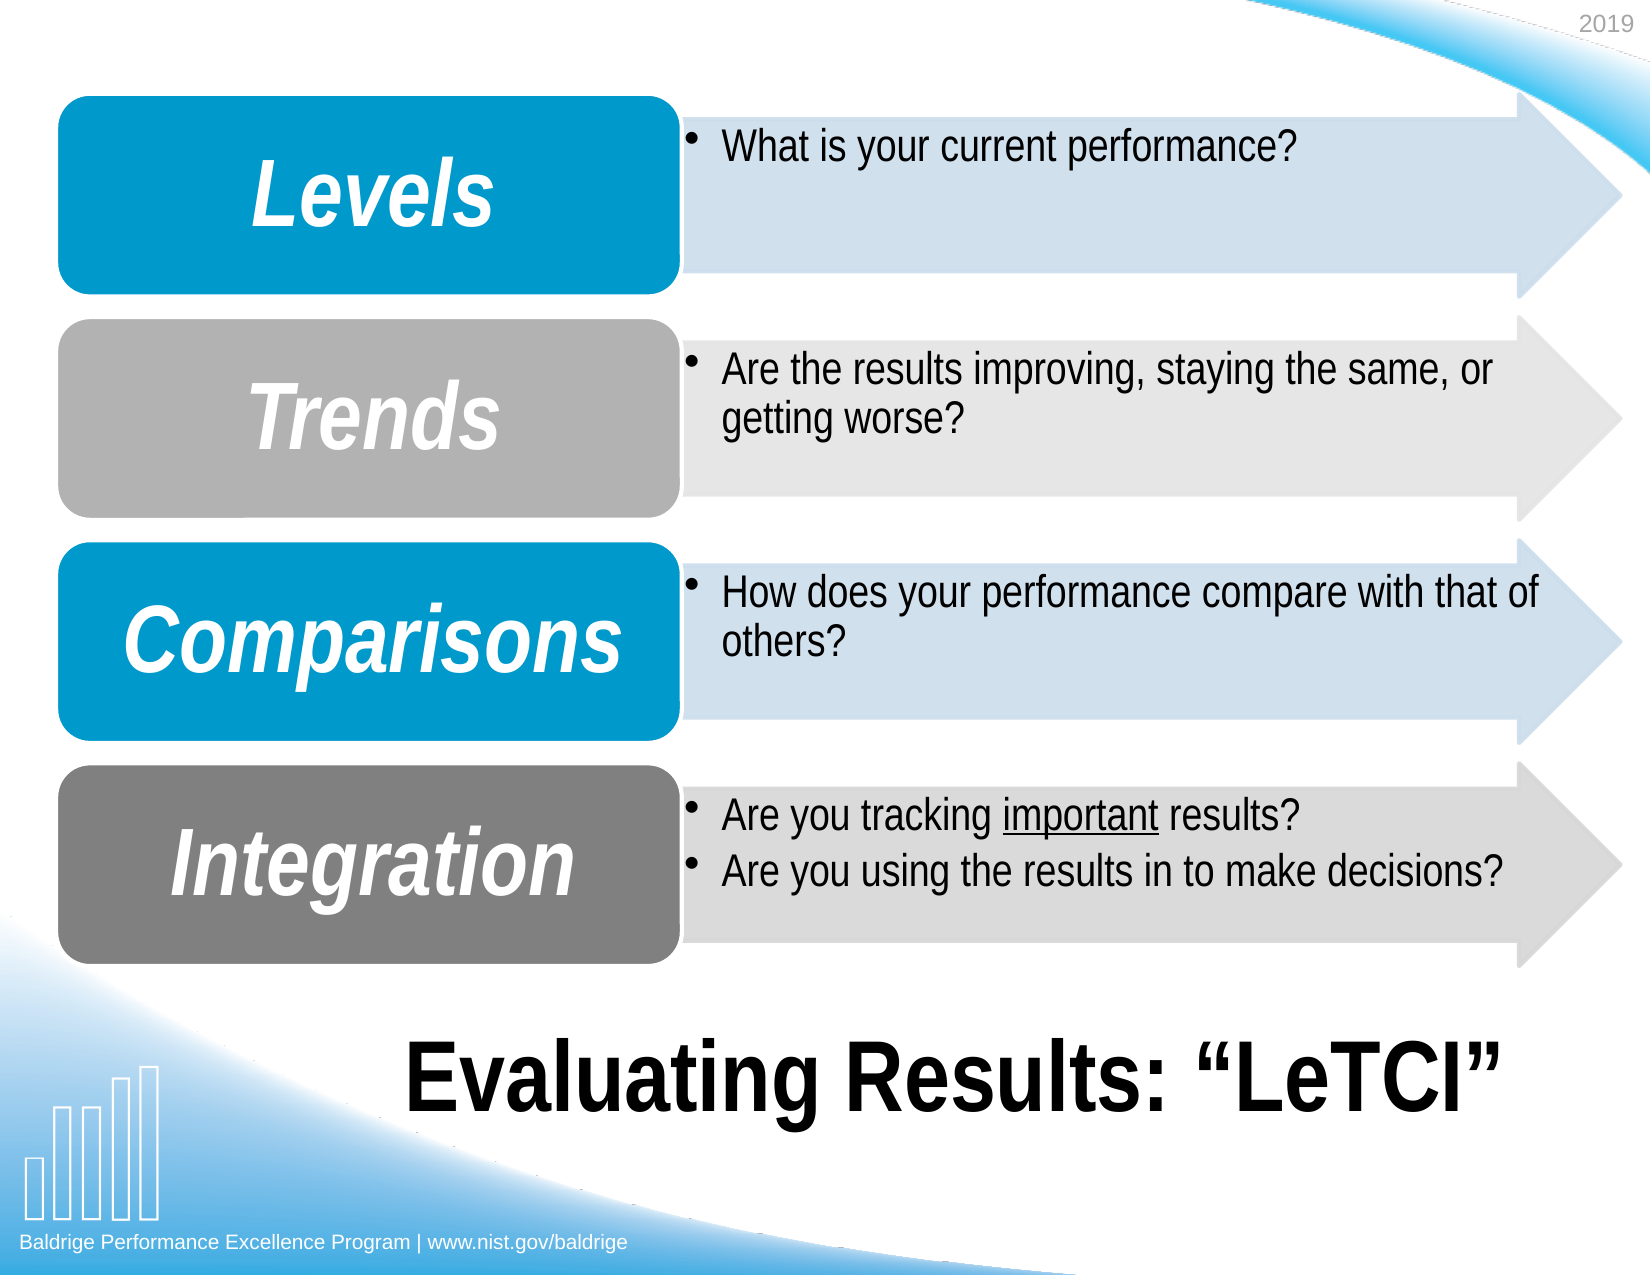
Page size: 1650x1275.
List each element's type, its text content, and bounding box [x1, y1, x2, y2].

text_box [55, 93, 1621, 967]
title Evaluating Results: “LeTCI” [389, 1002, 1621, 1140]
